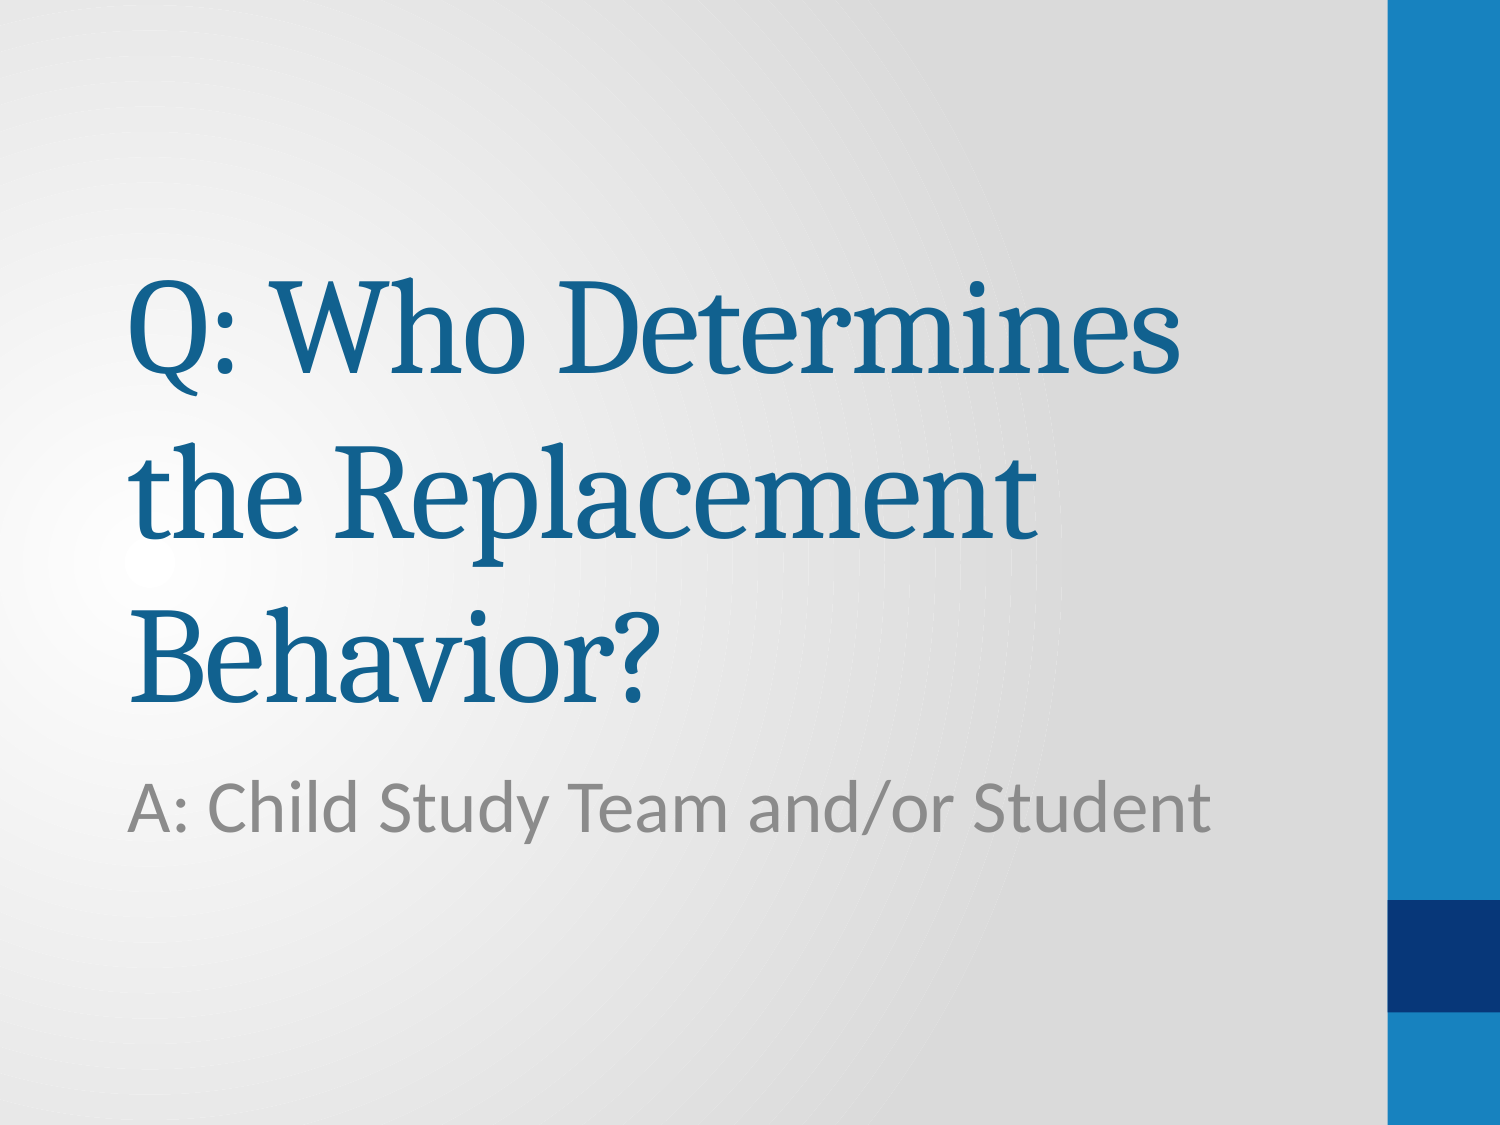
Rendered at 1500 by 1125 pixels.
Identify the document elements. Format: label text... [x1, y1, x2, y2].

subtitle A: Child Study Team and/or Student [112, 750, 1267, 925]
title Q: Who Determines the Replacement Behavior? [112, 312, 1350, 738]
